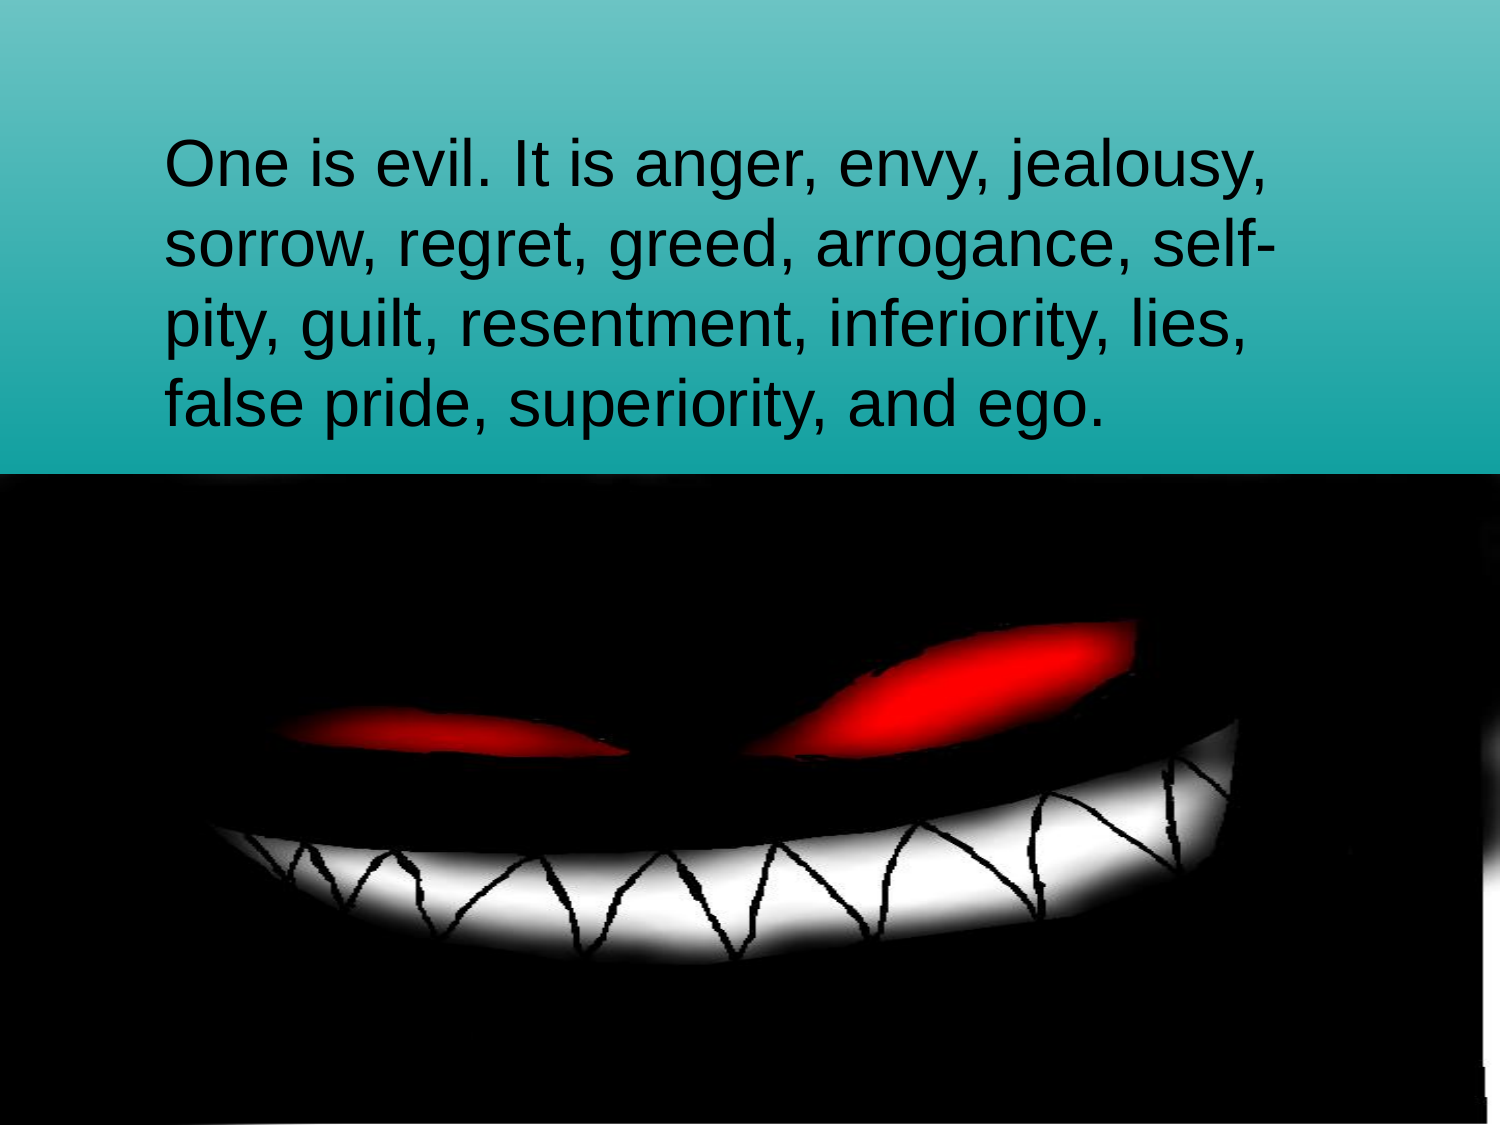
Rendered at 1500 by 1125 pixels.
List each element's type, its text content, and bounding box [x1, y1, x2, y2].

picture [0, 474, 1500, 1125]
text_box One is evil. It is anger, envy, jealousy, sorrow, regret, greed, arrogance, self-pity, guilt, resentment, inferiority, lies, false pride, superiority, and ego. [149, 112, 1350, 447]
